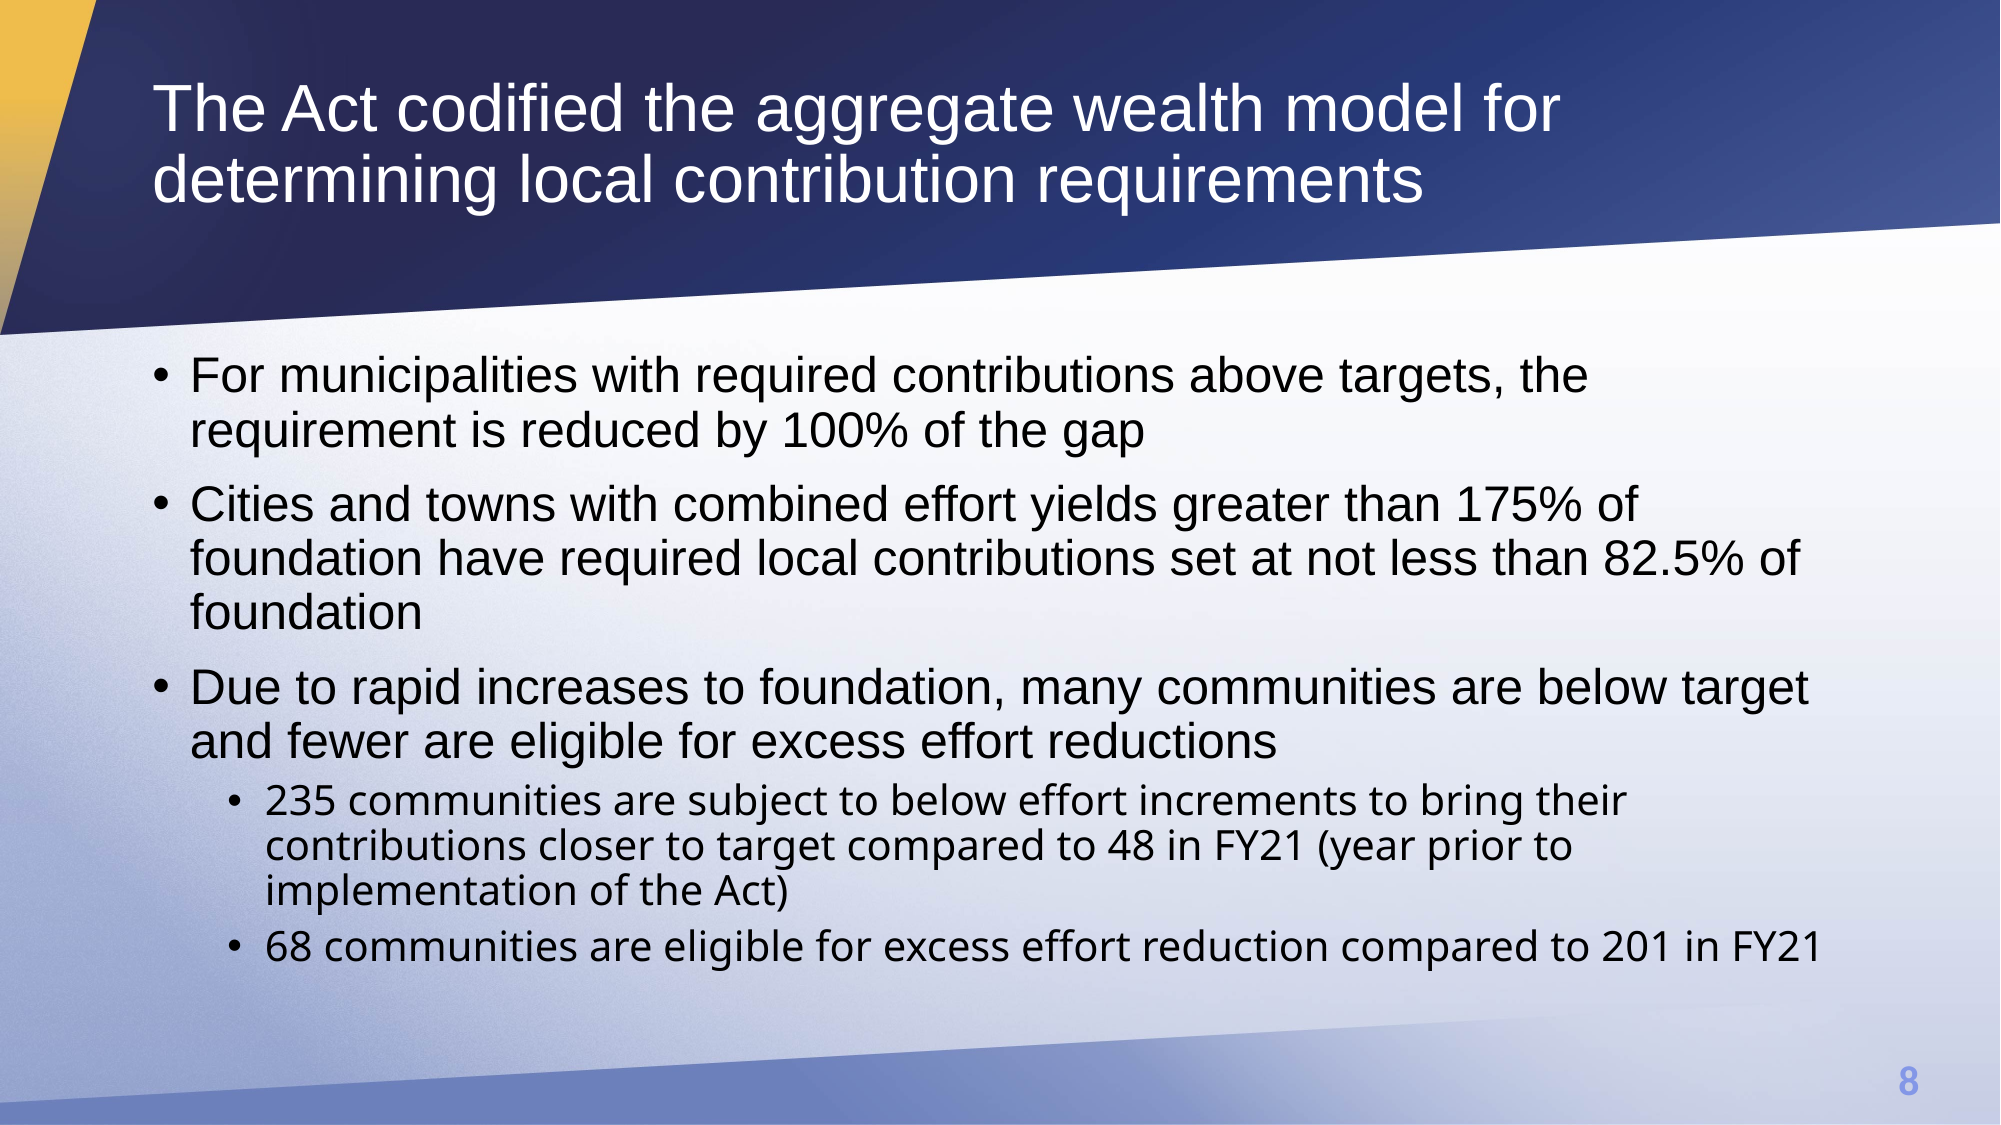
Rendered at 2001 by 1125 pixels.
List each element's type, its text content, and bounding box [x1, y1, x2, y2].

title The Act codified the aggregate wealth model for determining local contribution requirements [137, 59, 1863, 231]
list For municipalities with required contributions above targets, the requirement is reduced by 100% of the gap Cities and towns with combined effort yields greater than 175% of foundation have required local contributions set at not less than 82.5% of foundation Due to rapid increases to foundation, many communities are below target and fewer are eligible for excess effort reductions 235 communities are subject to below effort increments to bring their contributions closer to target compared to 48 in FY21 (year prior to implementation of the Act) 68 communities are eligible for excess effort reduction compared to 201 in FY21 [137, 342, 1863, 1008]
picture [0, 0, 2000, 1125]
